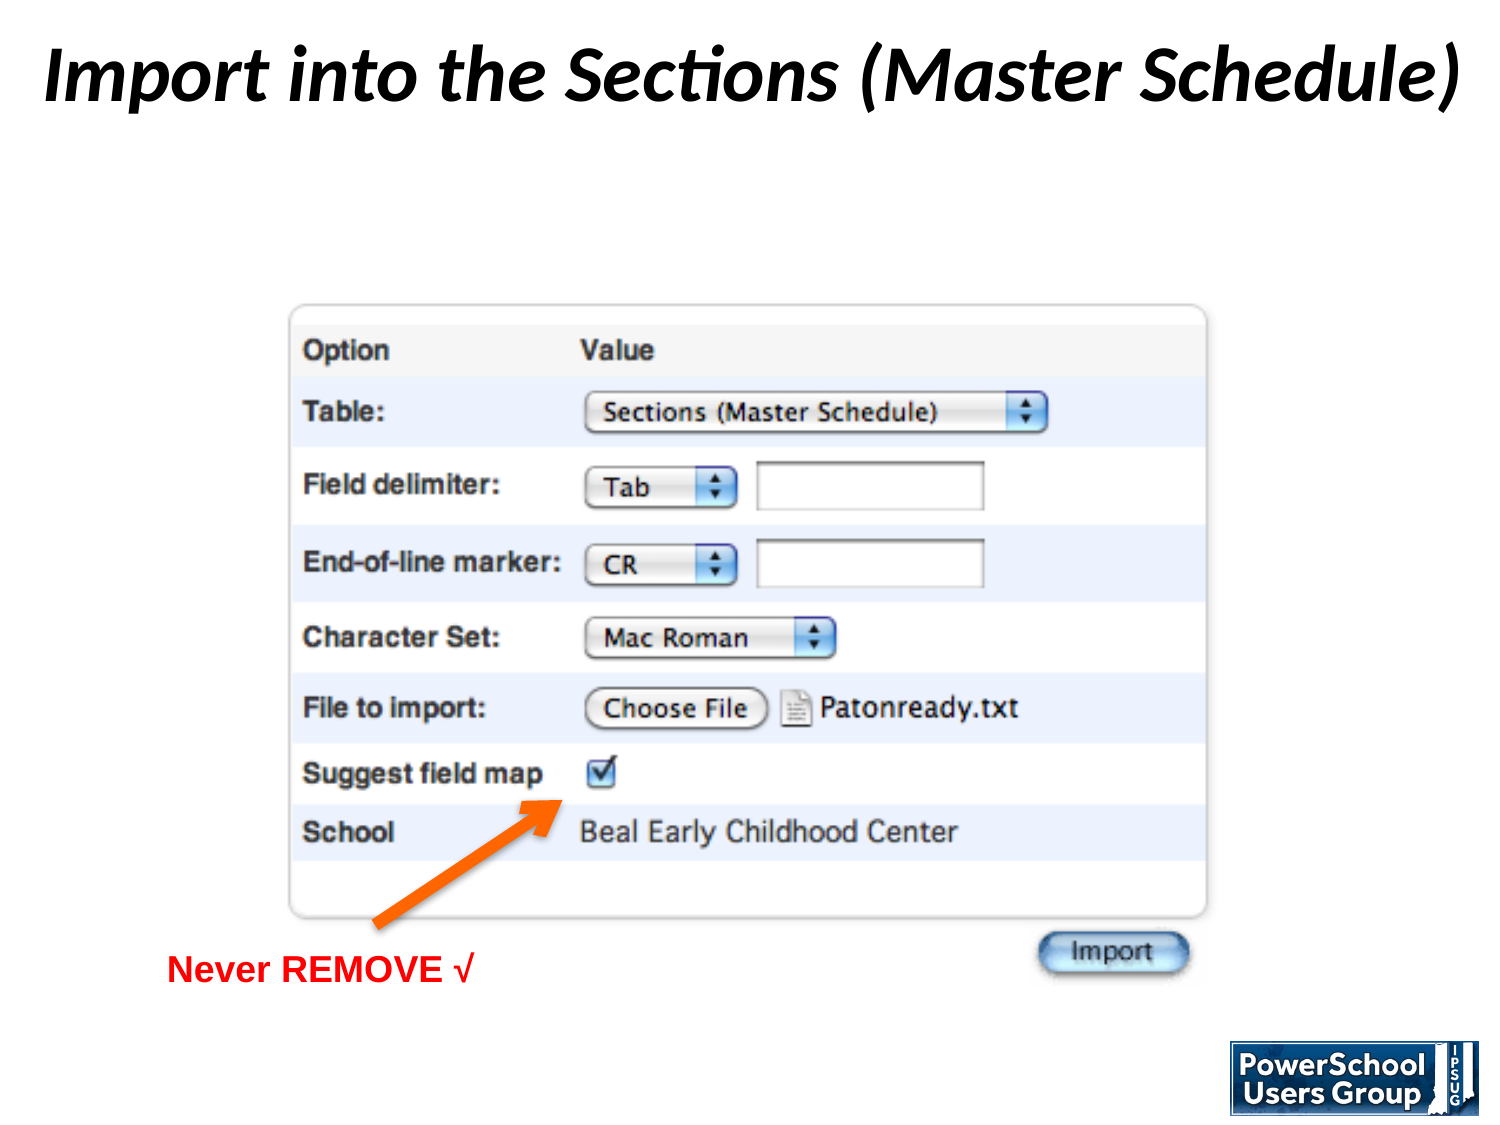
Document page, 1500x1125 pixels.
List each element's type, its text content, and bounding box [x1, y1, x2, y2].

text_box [374, 799, 563, 926]
text_box Never REMOVE √ [152, 937, 490, 998]
title Import into the Sections (Master Schedule) [0, 0, 1500, 163]
picture [270, 262, 1230, 1005]
picture [1230, 1041, 1479, 1116]
